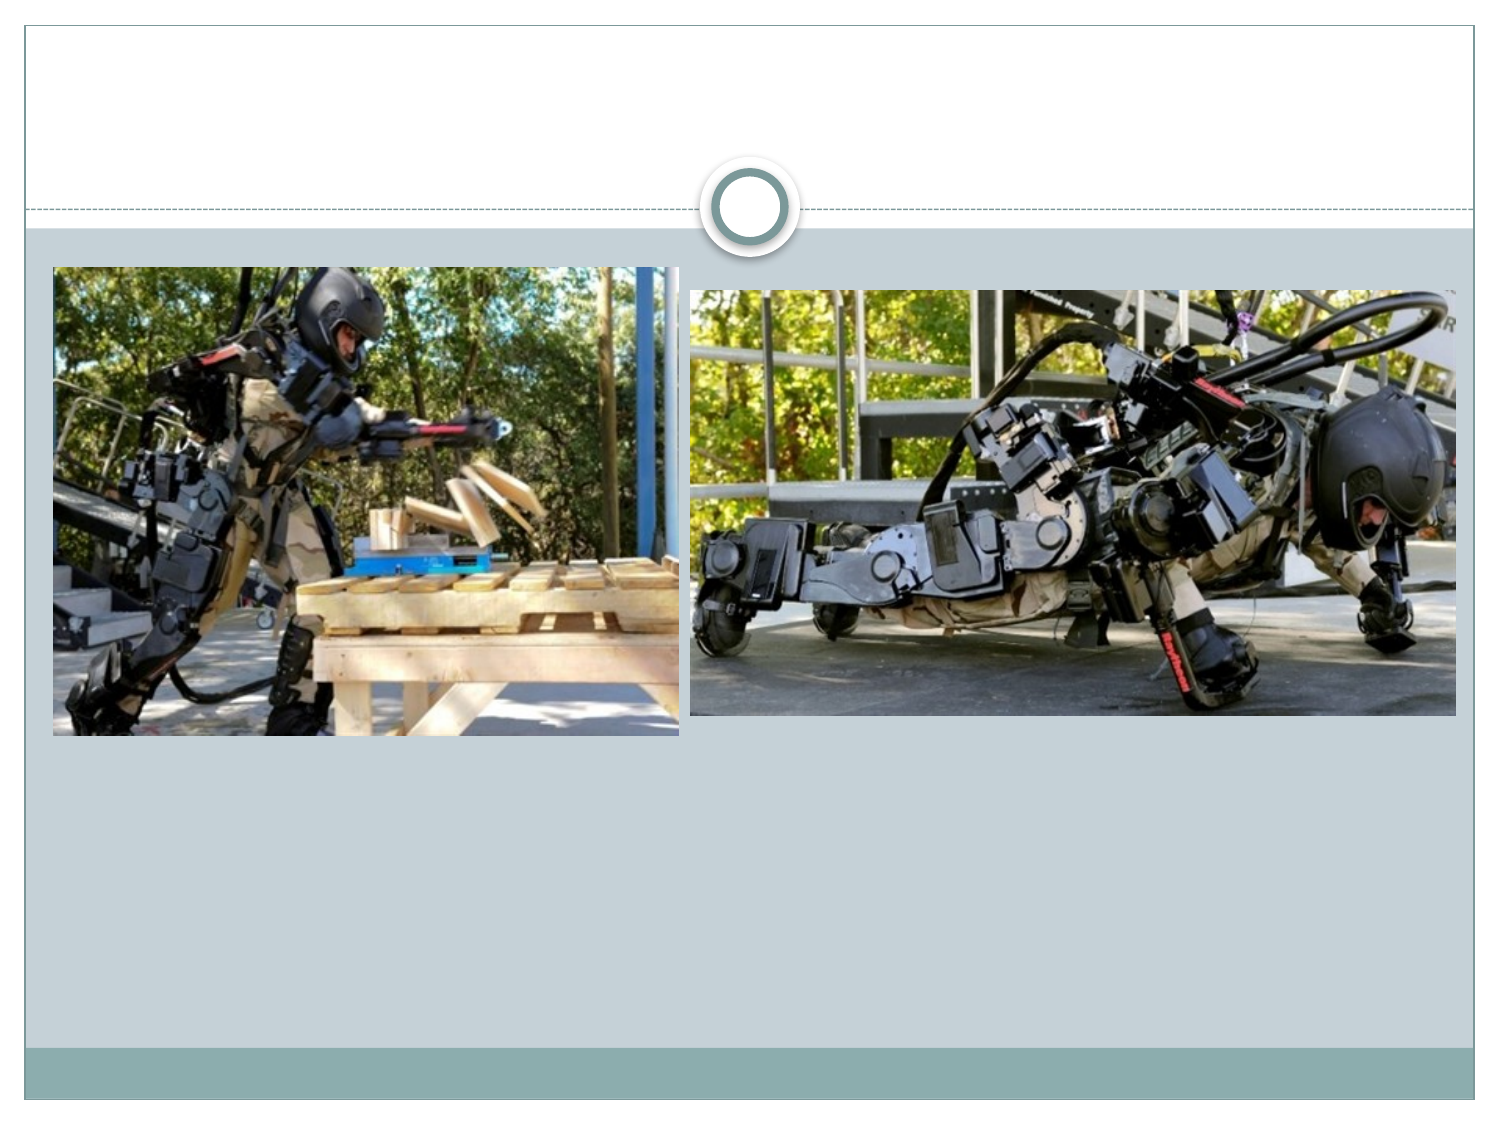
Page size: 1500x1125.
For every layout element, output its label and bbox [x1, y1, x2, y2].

picture [690, 290, 1456, 716]
list [52, 266, 679, 737]
